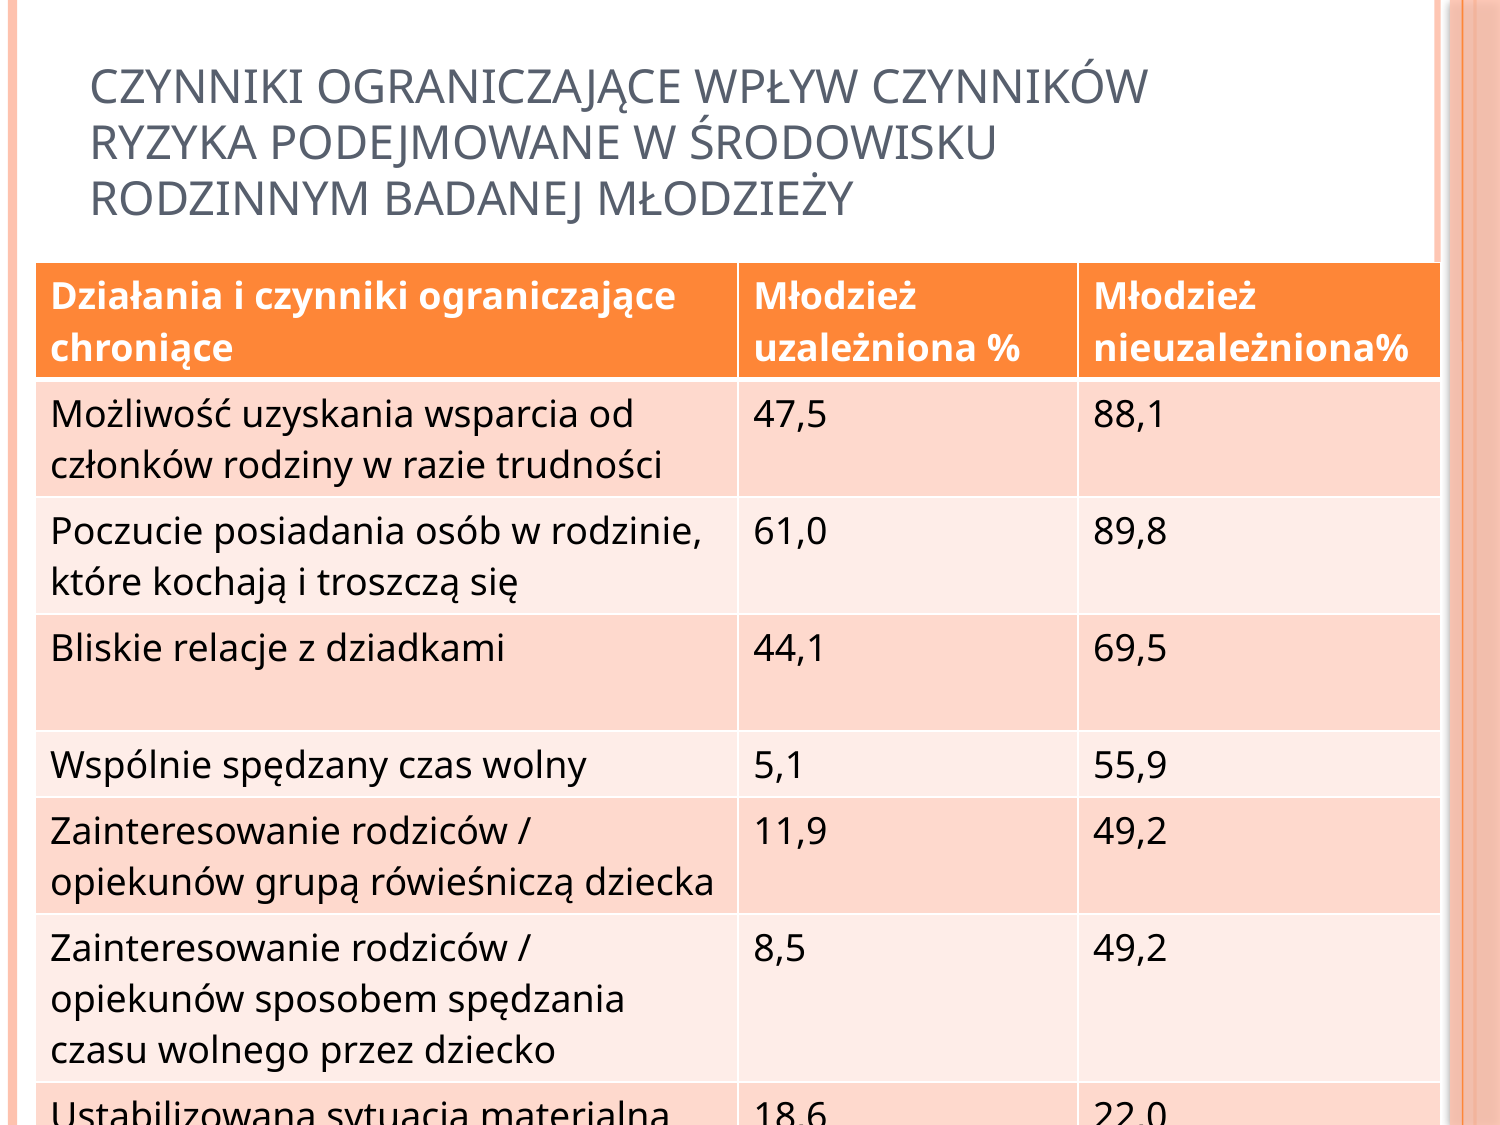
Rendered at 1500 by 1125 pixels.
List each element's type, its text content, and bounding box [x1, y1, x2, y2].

table_cell 69,5 [1079, 615, 1440, 730]
table_header Działania i czynniki ograniczające chroniące [36, 263, 737, 377]
table_cell Poczucie posiadania osób w rodzinie, które kochają i troszczą się [36, 498, 737, 613]
table_cell 8,5 [739, 915, 1077, 1081]
table_cell 89,8 [1079, 498, 1440, 613]
table_cell 5,1 [739, 732, 1077, 796]
table_cell 22,0 [1079, 1083, 1440, 1125]
table_cell Zainteresowanie rodziców / opiekunów grupą rówieśniczą dziecka [36, 798, 737, 913]
table_cell 49,2 [1079, 798, 1440, 913]
table_cell 88,1 [1079, 382, 1440, 496]
table_header Młodzież uzależniona % [739, 263, 1077, 377]
table_cell Wspólnie spędzany czas wolny [36, 732, 737, 796]
table_cell Możliwość uzyskania wsparcia od członków rodziny w razie trudności [36, 382, 737, 496]
table_cell 55,9 [1079, 732, 1440, 796]
title czynniki ograniczające wpływ czynników ryzyka podejmowane w środowisku rodzinnym badanej młodzieży [75, 45, 1300, 233]
table_header Młodzież nieuzależniona% [1079, 263, 1440, 377]
table_cell 47,5 [739, 382, 1077, 496]
table_cell 18,6 [739, 1083, 1077, 1125]
table_cell 11,9 [739, 798, 1077, 913]
table_cell 49,2 [1079, 915, 1440, 1081]
table_cell Ustabilizowana sytuacja materialna rodziny [36, 1083, 737, 1125]
table_cell Zainteresowanie rodziców / opiekunów sposobem spędzania czasu wolnego przez dziecko [36, 915, 737, 1081]
table_cell 61,0 [739, 498, 1077, 613]
table_cell Bliskie relacje z dziadkami [36, 615, 737, 730]
table_cell 44,1 [739, 615, 1077, 730]
